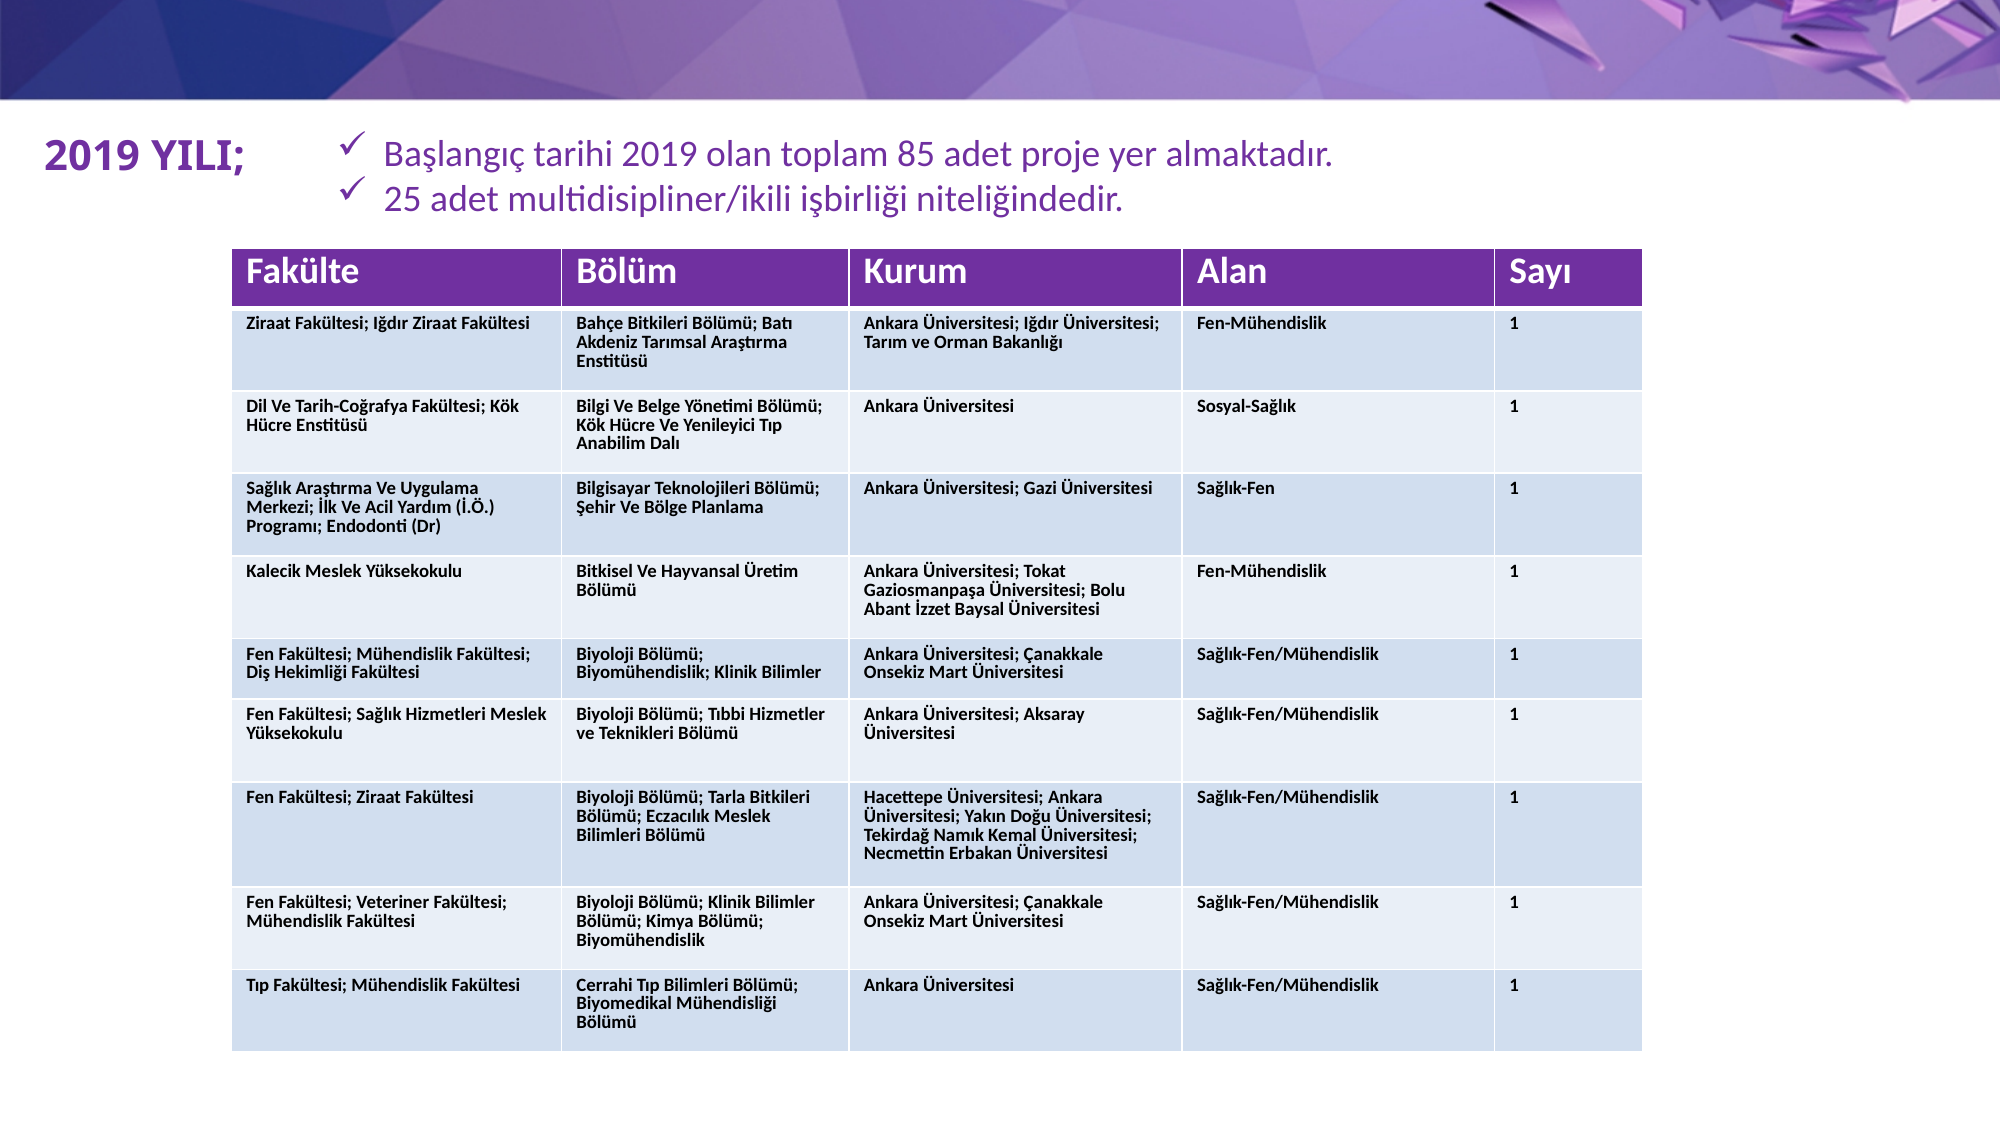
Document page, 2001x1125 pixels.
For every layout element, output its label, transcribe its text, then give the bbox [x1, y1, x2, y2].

table_cell 1 [1495, 639, 1642, 698]
table_cell Sağlık-Fen/Mühendislik [1183, 700, 1494, 781]
table_cell Biyoloji Bölümü; Biyomühendislik; Klinik Bilimler [562, 639, 848, 698]
text_box 2019 YILI; [29, 121, 261, 187]
table_cell Hacettepe Üniversitesi; Ankara Üniversitesi; Yakın Doğu Üniversitesi; Tekirdağ Namık Kemal Üniversitesi; Necmettin Erbakan Üniversitesi [850, 783, 1181, 886]
table_cell Biyoloji Bölümü; Klinik Bilimler Bölümü; Kimya Bölümü; Biyomühendislik [562, 888, 848, 969]
table_cell 1 [1495, 970, 1642, 1051]
table_cell 1 [1495, 392, 1642, 472]
table_cell Bahçe Bitkileri Bölümü; Batı Akdeniz Tarımsal Araştırma Enstitüsü [562, 311, 848, 390]
table_cell 1 [1495, 783, 1642, 886]
table_cell Bilgisayar Teknolojileri Bölümü; Şehir Ve Bölge Planlama [562, 474, 848, 555]
table_cell Sağlık-Fen [1183, 474, 1494, 555]
table_cell Sağlık-Fen/Mühendislik [1183, 639, 1494, 698]
table_cell Sosyal-Sağlık [1183, 392, 1494, 472]
table_cell 1 [1495, 474, 1642, 555]
table_cell Sağlık-Fen/Mühendislik [1183, 783, 1494, 886]
table_cell Dil Ve Tarih-Coğrafya Fakültesi; Kök Hücre Enstitüsü [232, 392, 561, 472]
table_cell 1 [1495, 700, 1642, 781]
table_cell Fen Fakültesi; Sağlık Hizmetleri Meslek Yüksekokulu [232, 700, 561, 781]
table_header Bölüm [562, 249, 848, 306]
table_cell Fen Fakültesi; Veteriner Fakültesi; Mühendislik Fakültesi [232, 888, 561, 969]
table_cell Kalecik Meslek Yüksekokulu [232, 557, 561, 638]
table_cell Ankara Üniversitesi [850, 970, 1181, 1051]
table_cell Fen-Mühendislik [1183, 311, 1494, 390]
table_cell Ankara Üniversitesi; Gazi Üniversitesi [850, 474, 1181, 555]
table_cell Biyoloji Bölümü; Tarla Bitkileri Bölümü; Eczacılık Meslek Bilimleri Bölümü [562, 783, 848, 886]
table_cell Fen Fakültesi; Mühendislik Fakültesi; Diş Hekimliği Fakültesi [232, 639, 561, 698]
table_cell Cerrahi Tıp Bilimleri Bölümü; Biyomedikal Mühendisliği Bölümü [562, 970, 848, 1051]
text_box Başlangıç tarihi 2019 olan toplam 85 adet proje yer almaktadır. 25 adet multidisipliner/ikili işbirliği niteliğindedir. [322, 121, 1350, 227]
table_cell Ankara Üniversitesi; Iğdır Üniversitesi; Tarım ve Orman Bakanlığı [850, 311, 1181, 390]
table_header Sayı [1495, 249, 1642, 306]
table_cell Ziraat Fakültesi; Iğdır Ziraat Fakültesi [232, 311, 561, 390]
table_cell Fen-Mühendislik [1183, 557, 1494, 638]
table_cell Tıp Fakültesi; Mühendislik Fakültesi [232, 970, 561, 1051]
table_cell 1 [1495, 557, 1642, 638]
table_cell Sağlık Araştırma Ve Uygulama Merkezi; İlk Ve Acil Yardım (İ.Ö.) Programı; Endodonti (Dr) [232, 474, 561, 555]
table_cell Fen Fakültesi; Ziraat Fakültesi [232, 783, 561, 886]
table_cell Ankara Üniversitesi [850, 392, 1181, 472]
table_header Alan [1183, 249, 1494, 306]
table_cell Ankara Üniversitesi; Çanakkale Onsekiz Mart Üniversitesi [850, 639, 1181, 698]
table_cell 1 [1495, 888, 1642, 969]
table_cell Ankara Üniversitesi; Tokat Gaziosmanpaşa Üniversitesi; Bolu Abant İzzet Baysal Üniversitesi [850, 557, 1181, 638]
table_cell Sağlık-Fen/Mühendislik [1183, 970, 1494, 1051]
table_cell Sağlık-Fen/Mühendislik [1183, 888, 1494, 969]
table_header Kurum [850, 249, 1181, 306]
table_header Fakülte [232, 249, 561, 306]
table_cell Ankara Üniversitesi; Çanakkale Onsekiz Mart Üniversitesi [850, 888, 1181, 969]
table_cell Ankara Üniversitesi; Aksaray Üniversitesi [850, 700, 1181, 781]
table_cell 1 [1495, 311, 1642, 390]
table_cell Bilgi Ve Belge Yönetimi Bölümü; Kök Hücre Ve Yenileyici Tıp Anabilim Dalı [562, 392, 848, 472]
picture [0, 0, 2000, 1120]
table_cell Bitkisel Ve Hayvansal Üretim Bölümü [562, 557, 848, 638]
table_cell Biyoloji Bölümü; Tıbbi Hizmetler ve Teknikleri Bölümü [562, 700, 848, 781]
